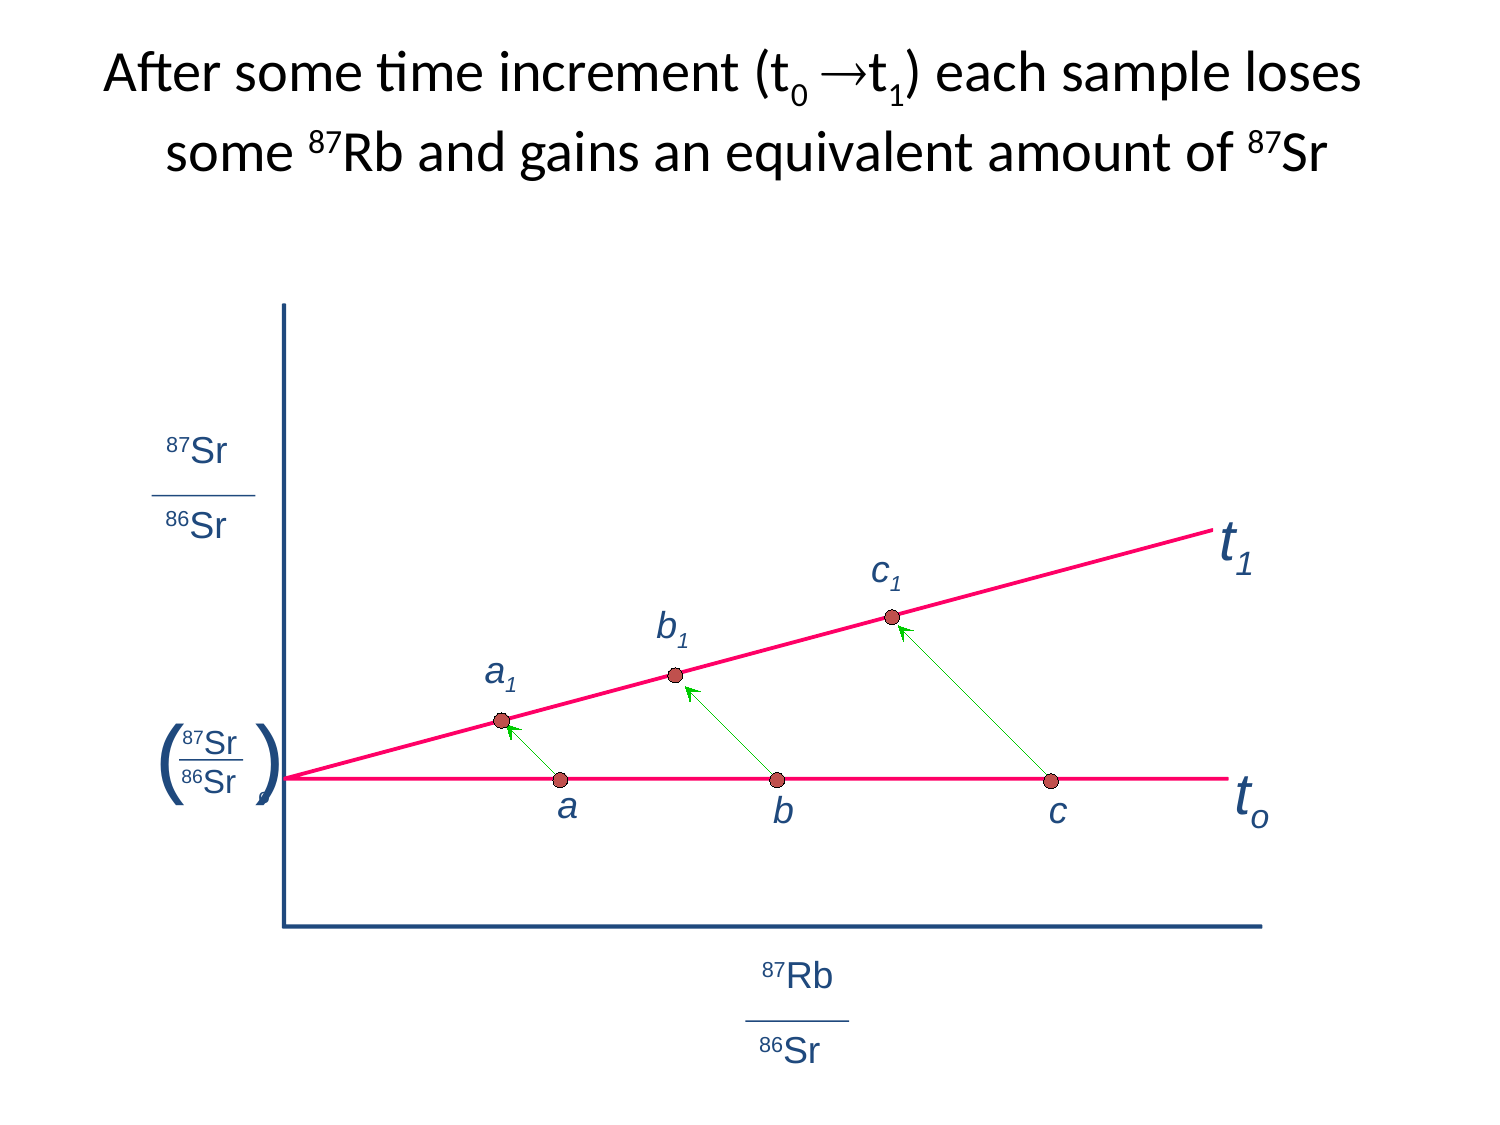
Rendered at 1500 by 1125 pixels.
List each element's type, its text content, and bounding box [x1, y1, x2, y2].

text_box After some time increment (t0 t1) each sample loses some 87Rb and gains an equivalent amount of 87Sr [88, 25, 1416, 191]
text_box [146, 303, 1272, 1087]
